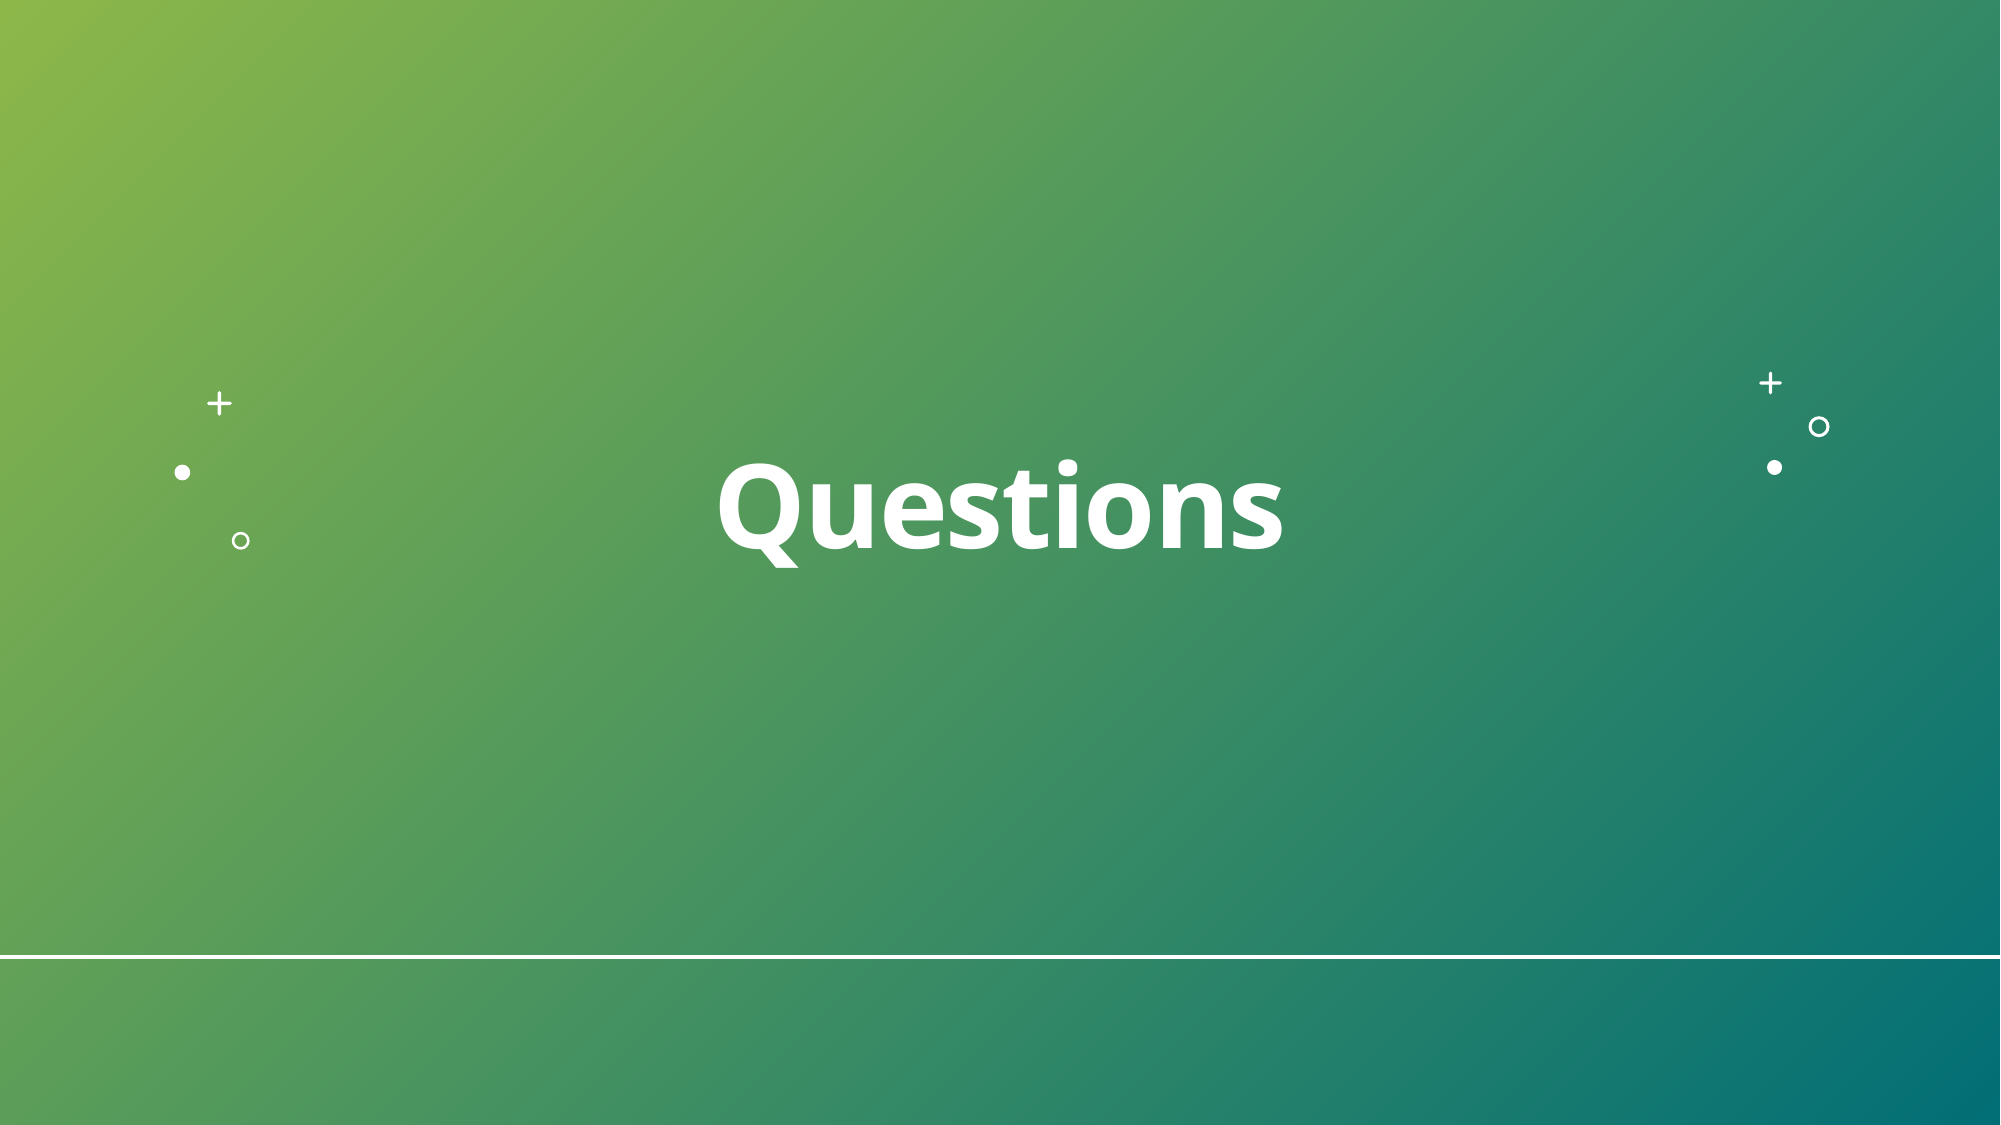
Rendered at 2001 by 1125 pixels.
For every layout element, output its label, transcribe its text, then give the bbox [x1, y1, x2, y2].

text_box [1767, 459, 1783, 475]
text_box [1808, 416, 1830, 438]
text_box [1759, 371, 1782, 395]
text_box [0, 0, 2000, 955]
title Questions [249, 198, 1751, 582]
text_box [0, 959, 2000, 1125]
text_box [206, 390, 232, 416]
text_box [174, 464, 191, 481]
text_box [231, 531, 250, 550]
